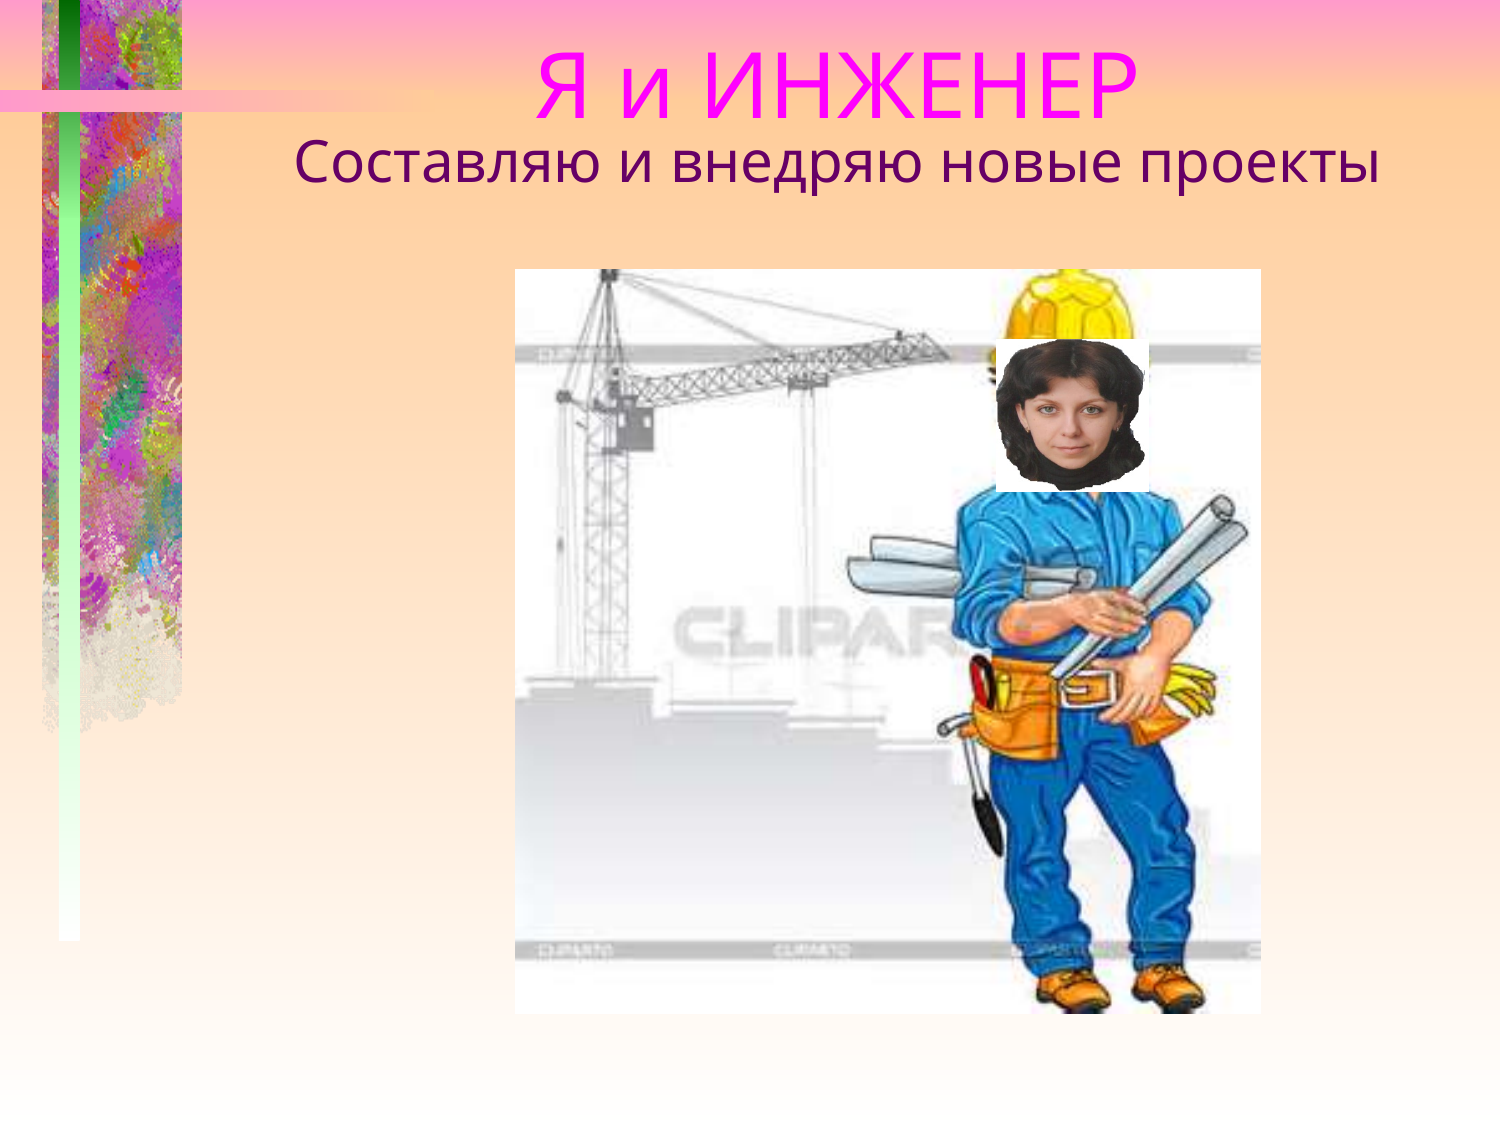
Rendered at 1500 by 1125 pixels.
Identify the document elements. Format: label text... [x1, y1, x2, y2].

text_box Составляю и внедряю новые проекты [175, 117, 1500, 202]
picture [42, 0, 59, 90]
title Я и ИНЖЕНЕР [175, 0, 1500, 117]
picture [42, 111, 59, 821]
picture [80, 0, 175, 90]
picture [80, 111, 182, 821]
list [515, 269, 1261, 1015]
picture [995, 339, 1149, 492]
